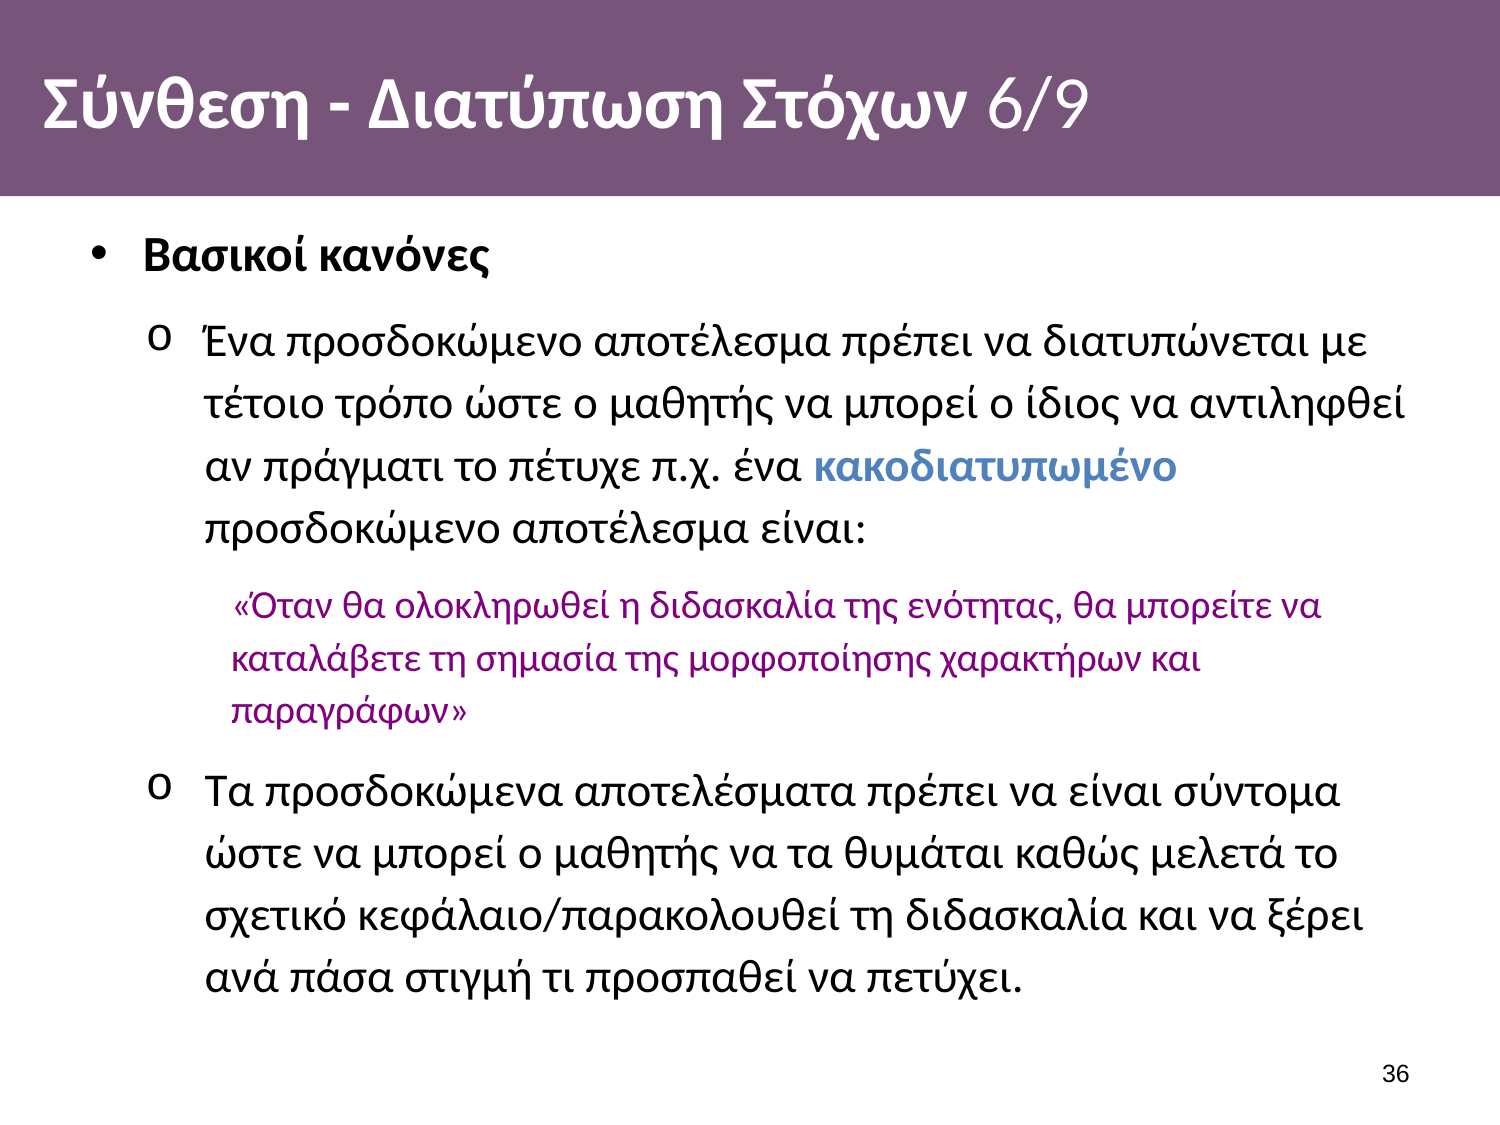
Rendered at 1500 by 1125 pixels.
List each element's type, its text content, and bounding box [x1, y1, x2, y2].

title Σύνθεση - Διατύπωση Στόχων 6/9 [0, 0, 1500, 197]
slide_number 35 [1074, 1042, 1425, 1103]
list Βασικοί κανόνες Ένα προσδοκώμενο αποτέλεσμα πρέπει να διατυπώνεται με τέτοιο τρόπο ώστε ο μαθητής να μπορεί ο ίδιος να αντιληφθεί αν πράγματι το πέτυχε π.χ. ένα κακοδιατυπωμένο προσδοκώμενο αποτέλεσμα είναι: «Όταν θα ολοκληρωθεί η διδασκαλία της ενότητας, θα μπορείτε να καταλάβετε τη σημασία της μορφοποίησης χαρακτήρων και παραγράφων» Τα προσδοκώμενα αποτελέσματα πρέπει να είναι σύντομα ώστε να μπορεί ο μαθητής να τα θυμάται καθώς μελετά το σχετικό κεφάλαιο/παρακολουθεί τη διδασκαλία και να ξέρει ανά πάσα στιγμή τι προσπαθεί να πετύχει. [75, 219, 1425, 1024]
